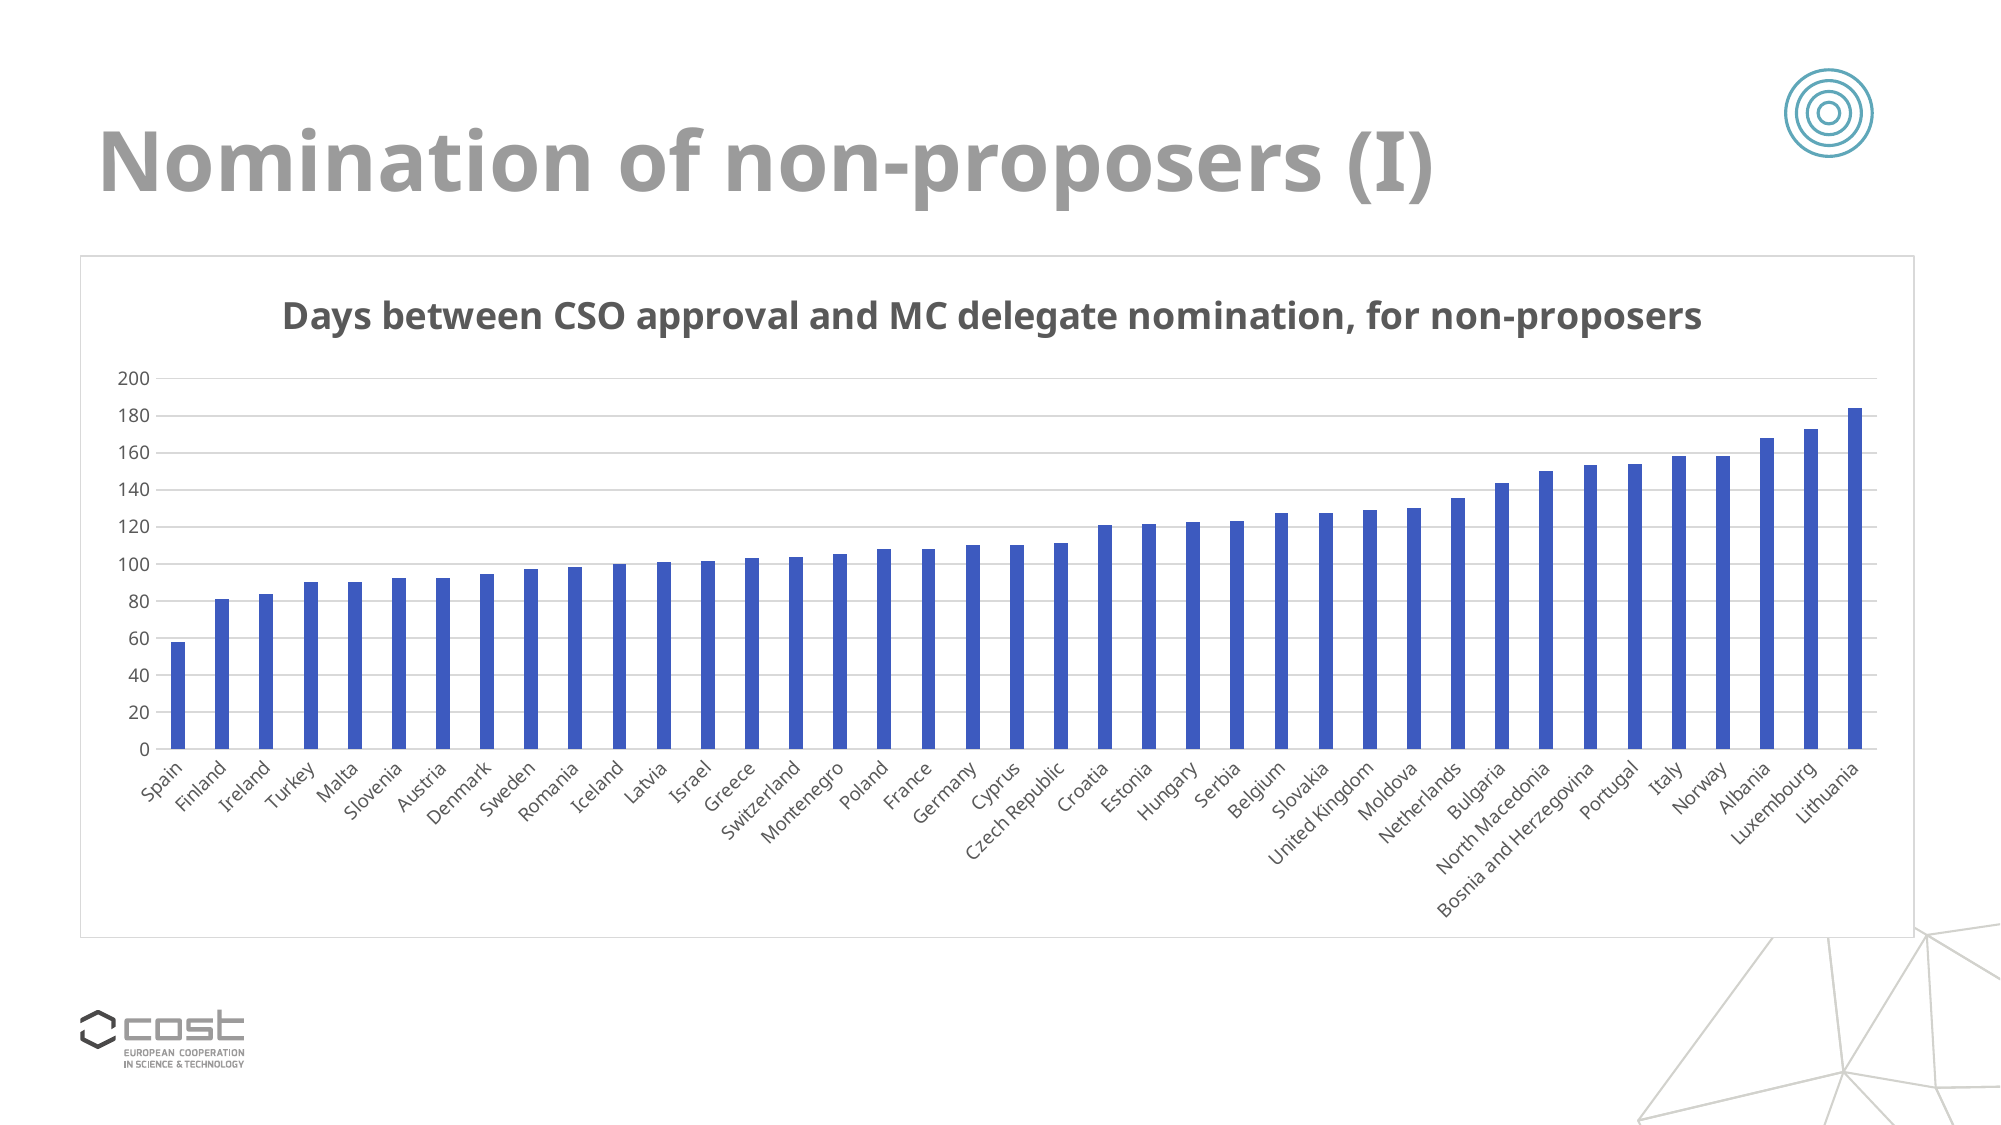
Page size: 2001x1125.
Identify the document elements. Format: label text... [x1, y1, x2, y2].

chart [79, 255, 1915, 939]
title Nomination of non-proposers (I) [81, 50, 1917, 210]
